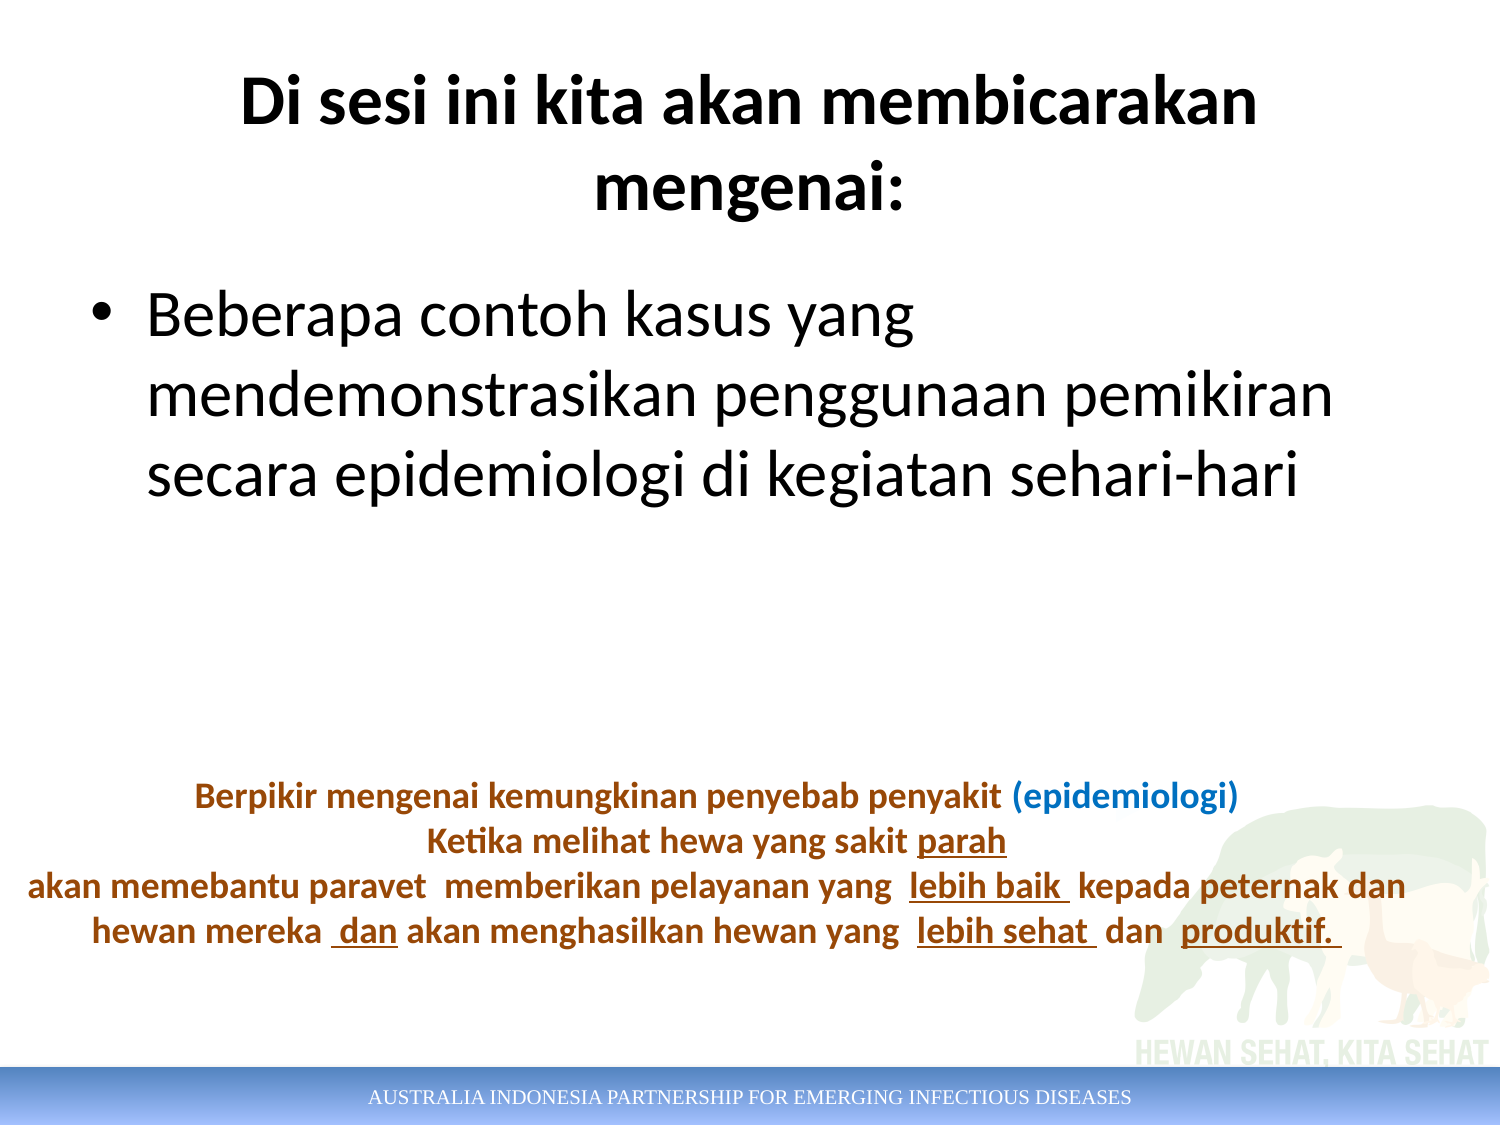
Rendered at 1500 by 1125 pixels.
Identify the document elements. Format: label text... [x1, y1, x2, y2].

text_box Berpikir mengenai kemungkinan penyebab penyakit (epidemiologi) Ketika melihat hewa yang sakit parah akan memebantu paravet memberikan pelayanan yang lebih baik kepada peternak dan hewan mereka dan akan menghasilkan hewan yang lebih sehat dan produktif. [12, 763, 1430, 1003]
title Di sesi ini kita akan membicarakan mengenai: [75, 45, 1425, 233]
list Beberapa contoh kasus yang mendemonstrasikan penggunaan pemikiran secara epidemiologi di kegiatan sehari-hari [75, 262, 1425, 539]
